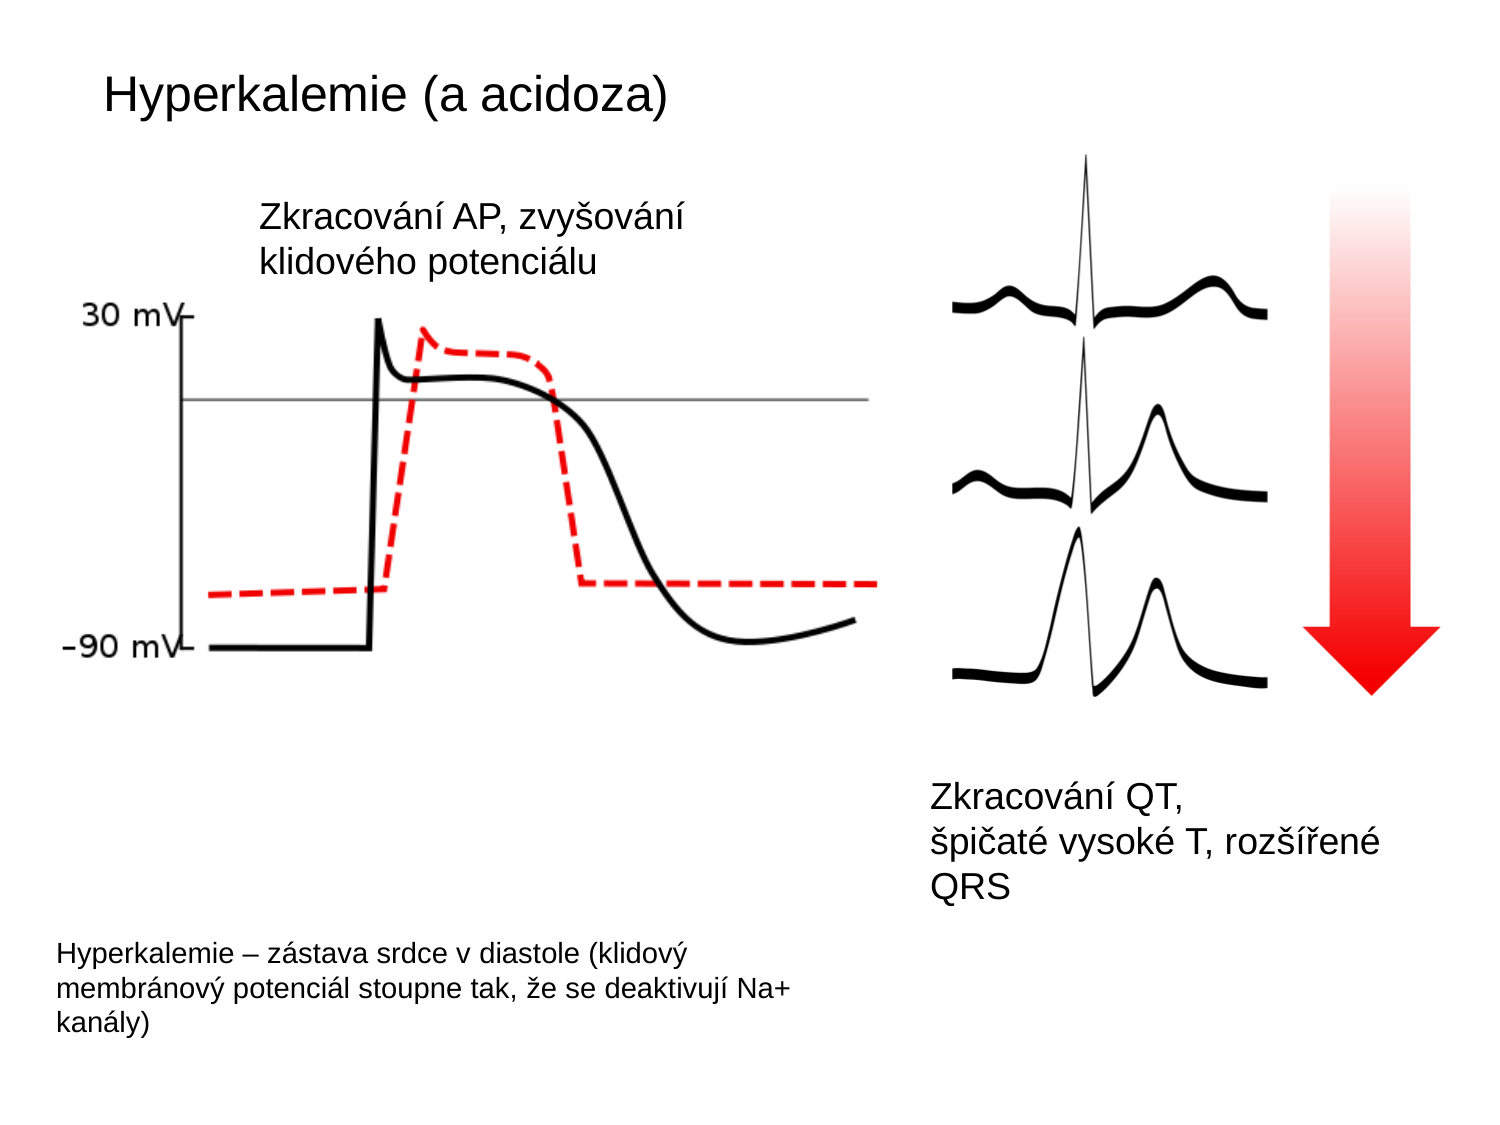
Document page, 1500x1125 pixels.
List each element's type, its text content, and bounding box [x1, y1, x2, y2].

text_box Zkracování QT, špičaté vysoké T, rozšířené QRS [915, 764, 1423, 915]
picture [0, 125, 1466, 733]
text_box Hyperkalemie – zástava srdce v diastole (klidový membránový potenciál stoupne tak, že se deaktivují Na+ kanály) [41, 926, 818, 1047]
text_box Hyperkalemie (a acidoza) [88, 54, 857, 130]
text_box Zkracování AP, zvyšování klidového potenciálu [244, 184, 752, 243]
